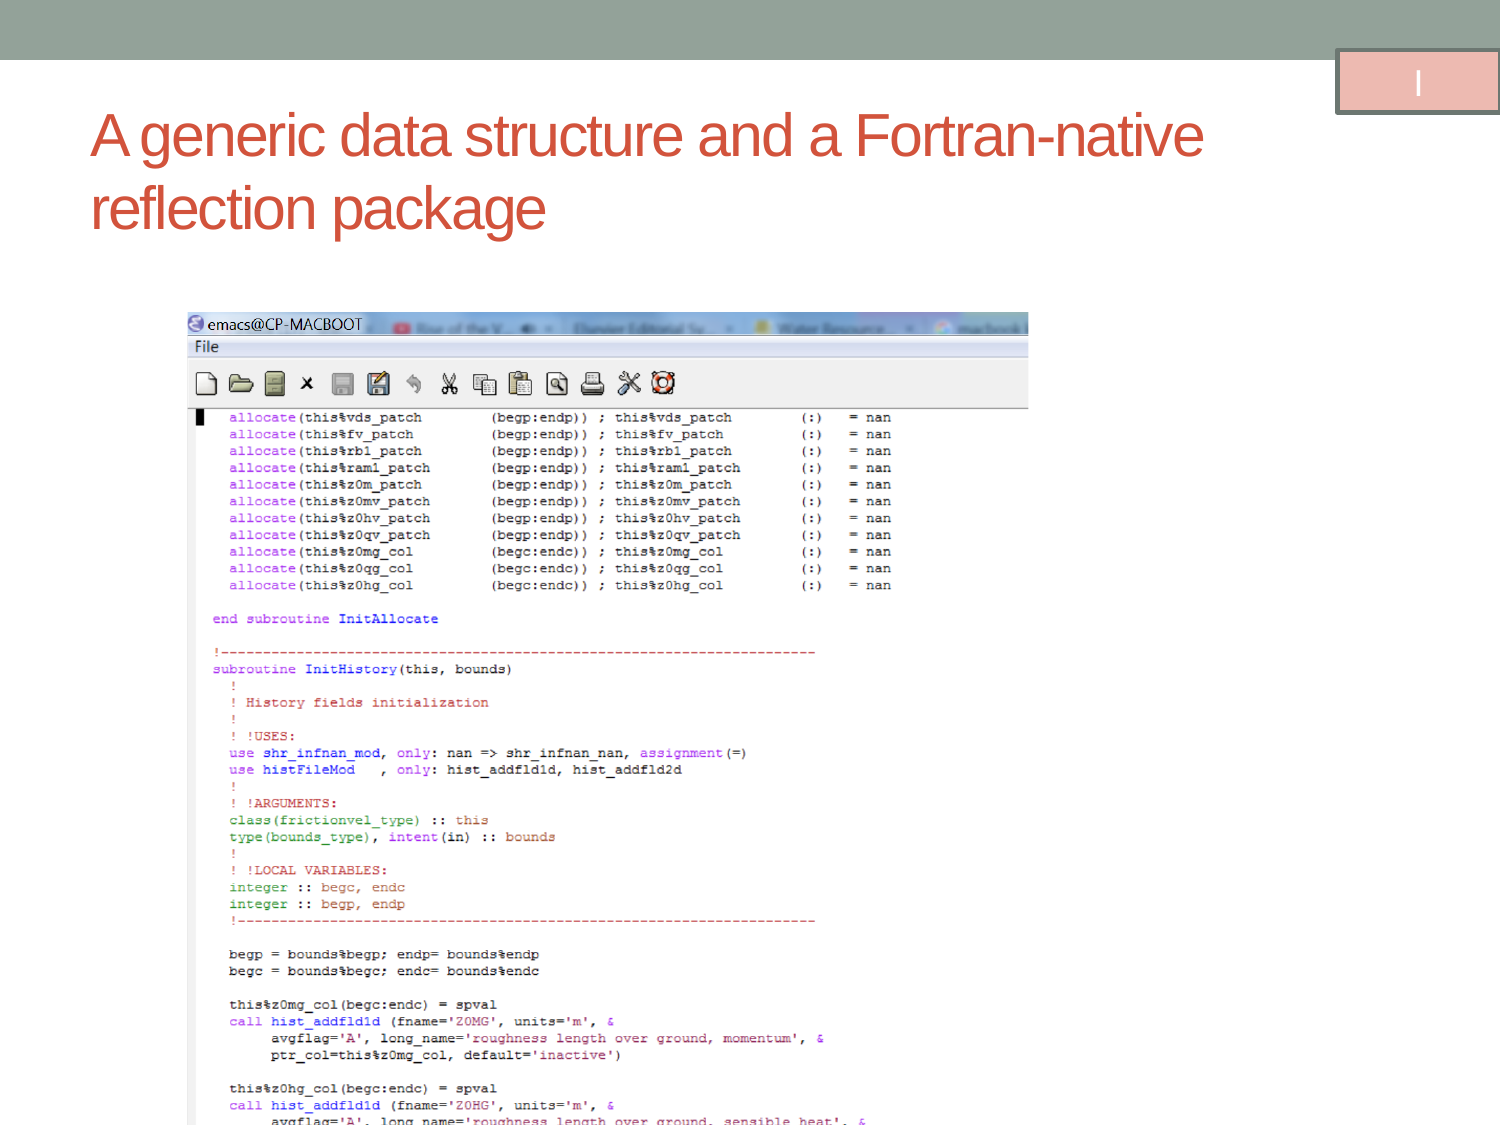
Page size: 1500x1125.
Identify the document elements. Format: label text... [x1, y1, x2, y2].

text_box I [1335, 48, 1500, 115]
picture [187, 312, 1029, 1125]
title A generic data structure and a Fortran-native reflection package [75, 87, 1425, 250]
